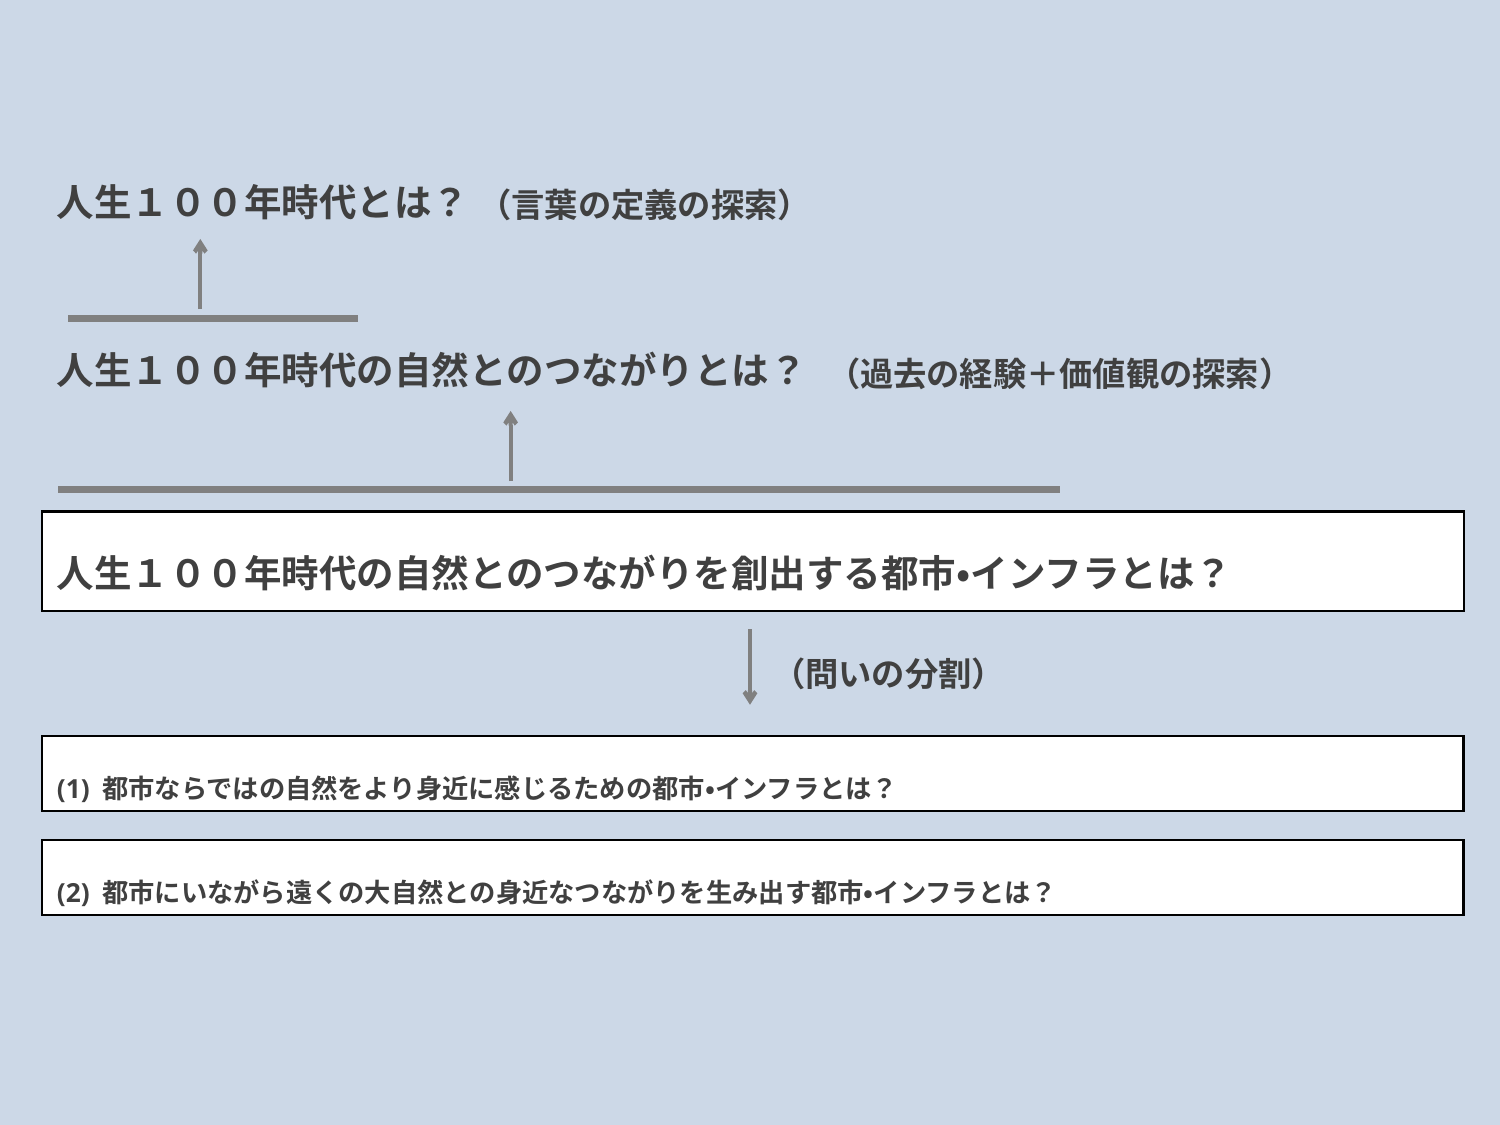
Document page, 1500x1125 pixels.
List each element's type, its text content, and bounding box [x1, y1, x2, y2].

text_box （問いの分割） [737, 623, 1039, 697]
text_box 人生１００年時代とは？ [41, 140, 1464, 241]
text_box (1) 都市ならではの自然をより身近に感じるための都市・インフラとは？ [41, 735, 1465, 812]
text_box (2) 都市にいながら遠くの大自然との身近なつながりを生み出す都市・インフラとは？ [41, 839, 1465, 916]
text_box 人生１００年時代の自然とのつながりとは？ [41, 308, 1464, 409]
text_box （過去の経験＋価値観の探索） [777, 322, 1343, 397]
text_box （言葉の定義の探索） [424, 154, 866, 228]
title 人生１００年時代の自然とのつながりを創出する都市・インフラとは？ [41, 510, 1465, 612]
